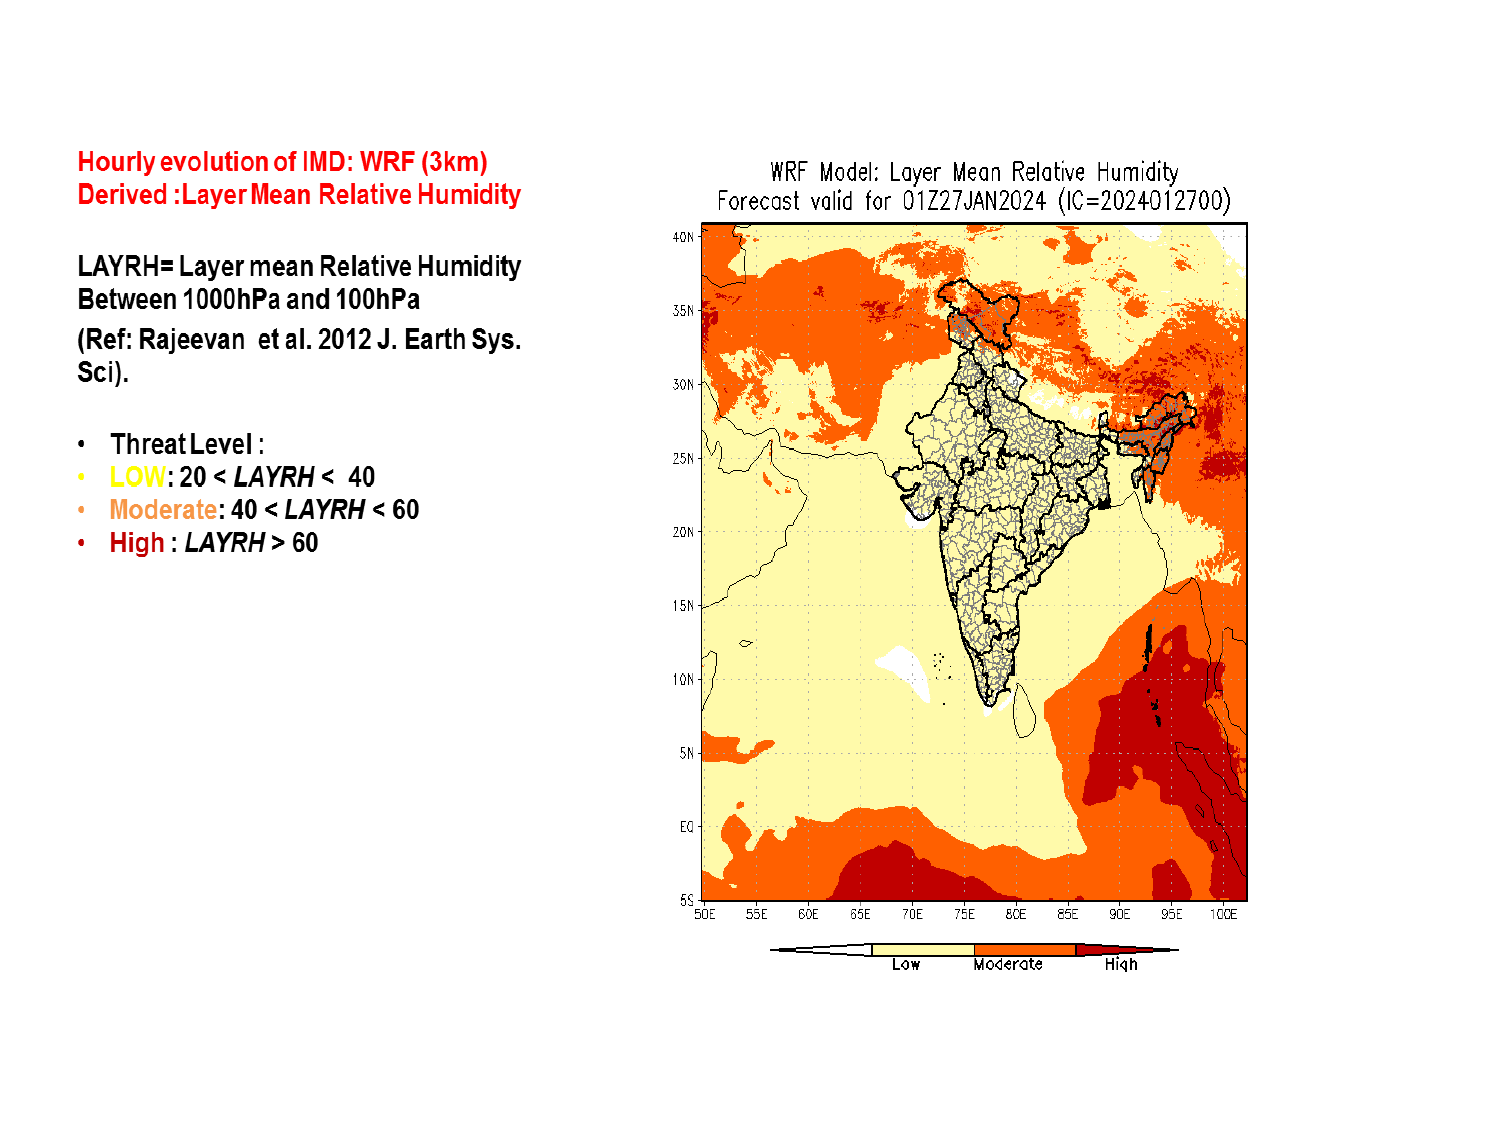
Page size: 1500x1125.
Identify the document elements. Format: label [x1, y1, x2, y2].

picture [74, 149, 1426, 976]
